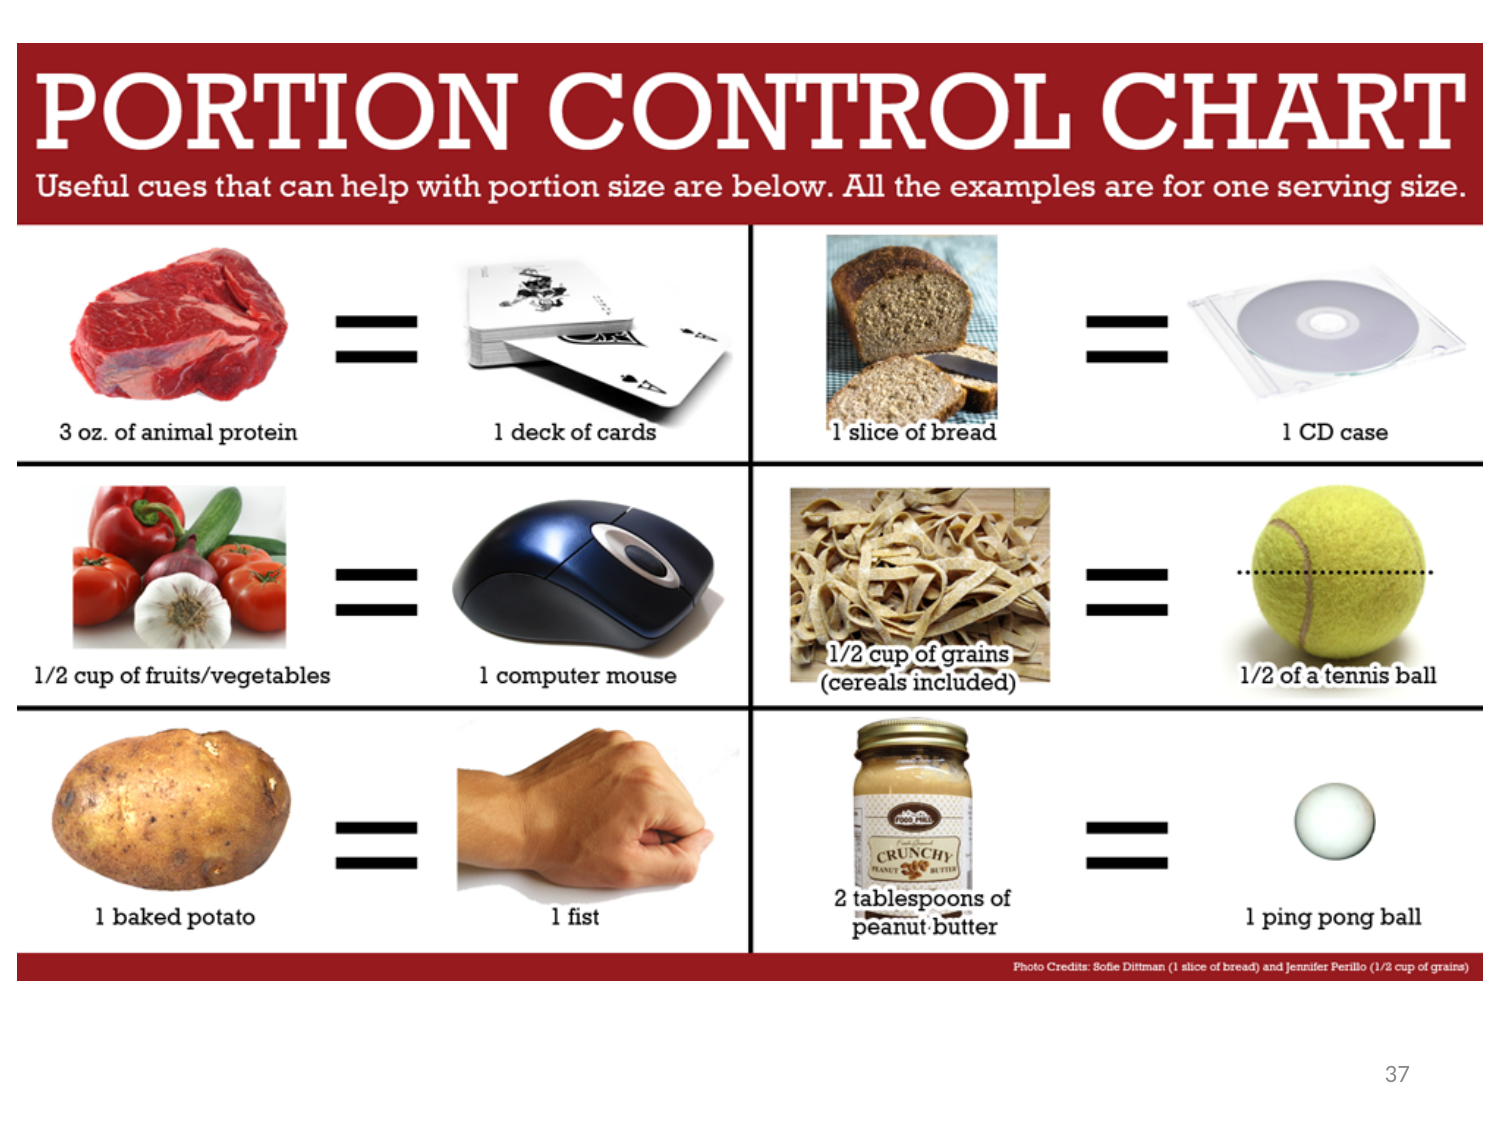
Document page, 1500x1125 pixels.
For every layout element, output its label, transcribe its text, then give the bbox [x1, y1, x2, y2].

slide_number 37 [1074, 1042, 1425, 1103]
picture [17, 43, 1483, 981]
